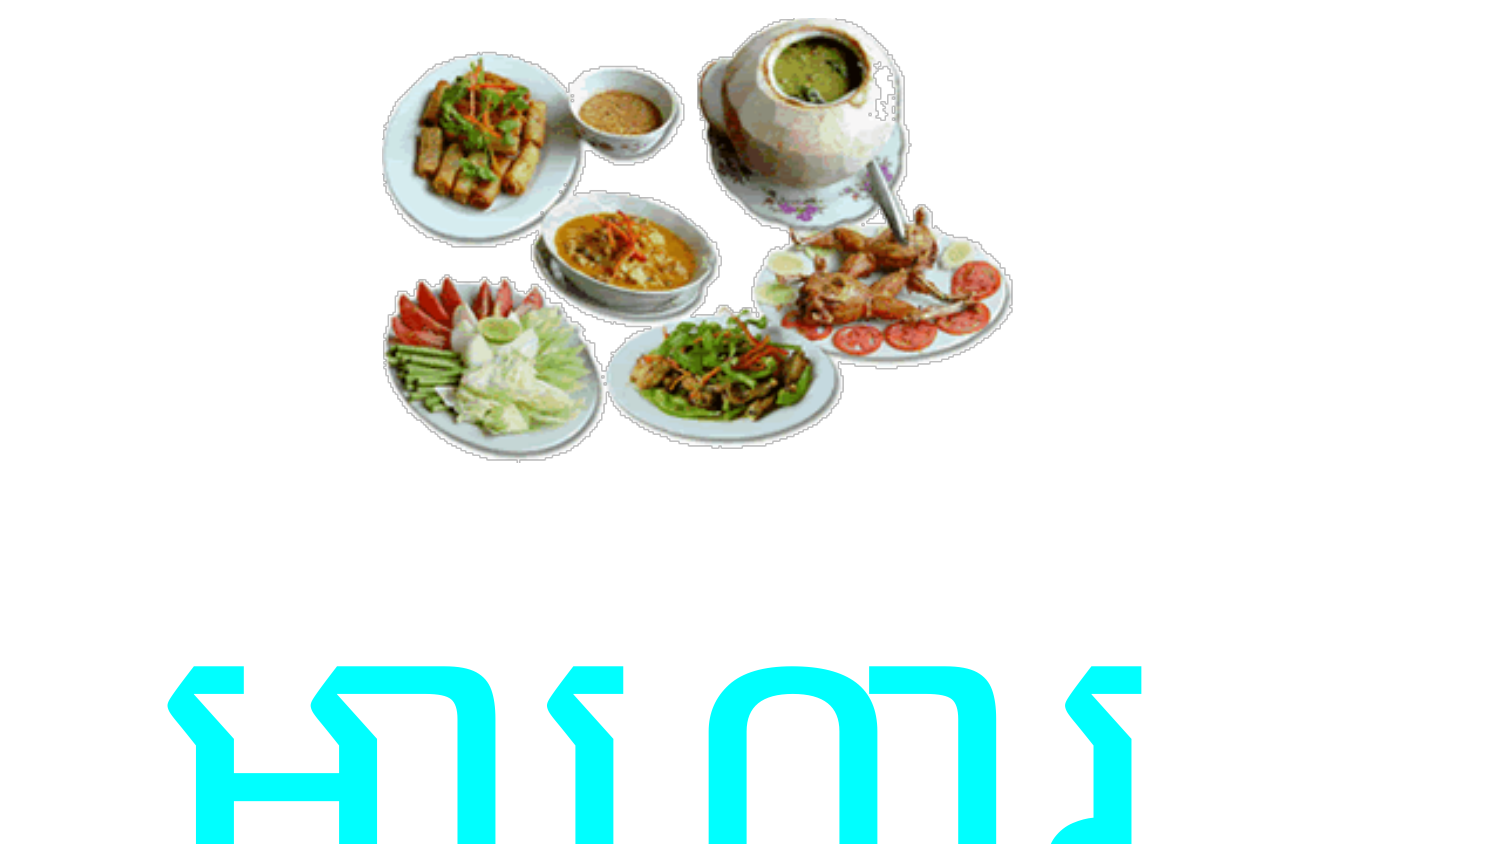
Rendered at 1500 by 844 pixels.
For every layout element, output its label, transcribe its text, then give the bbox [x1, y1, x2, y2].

picture [382, 18, 1015, 464]
list អាហារ [136, 406, 1449, 844]
